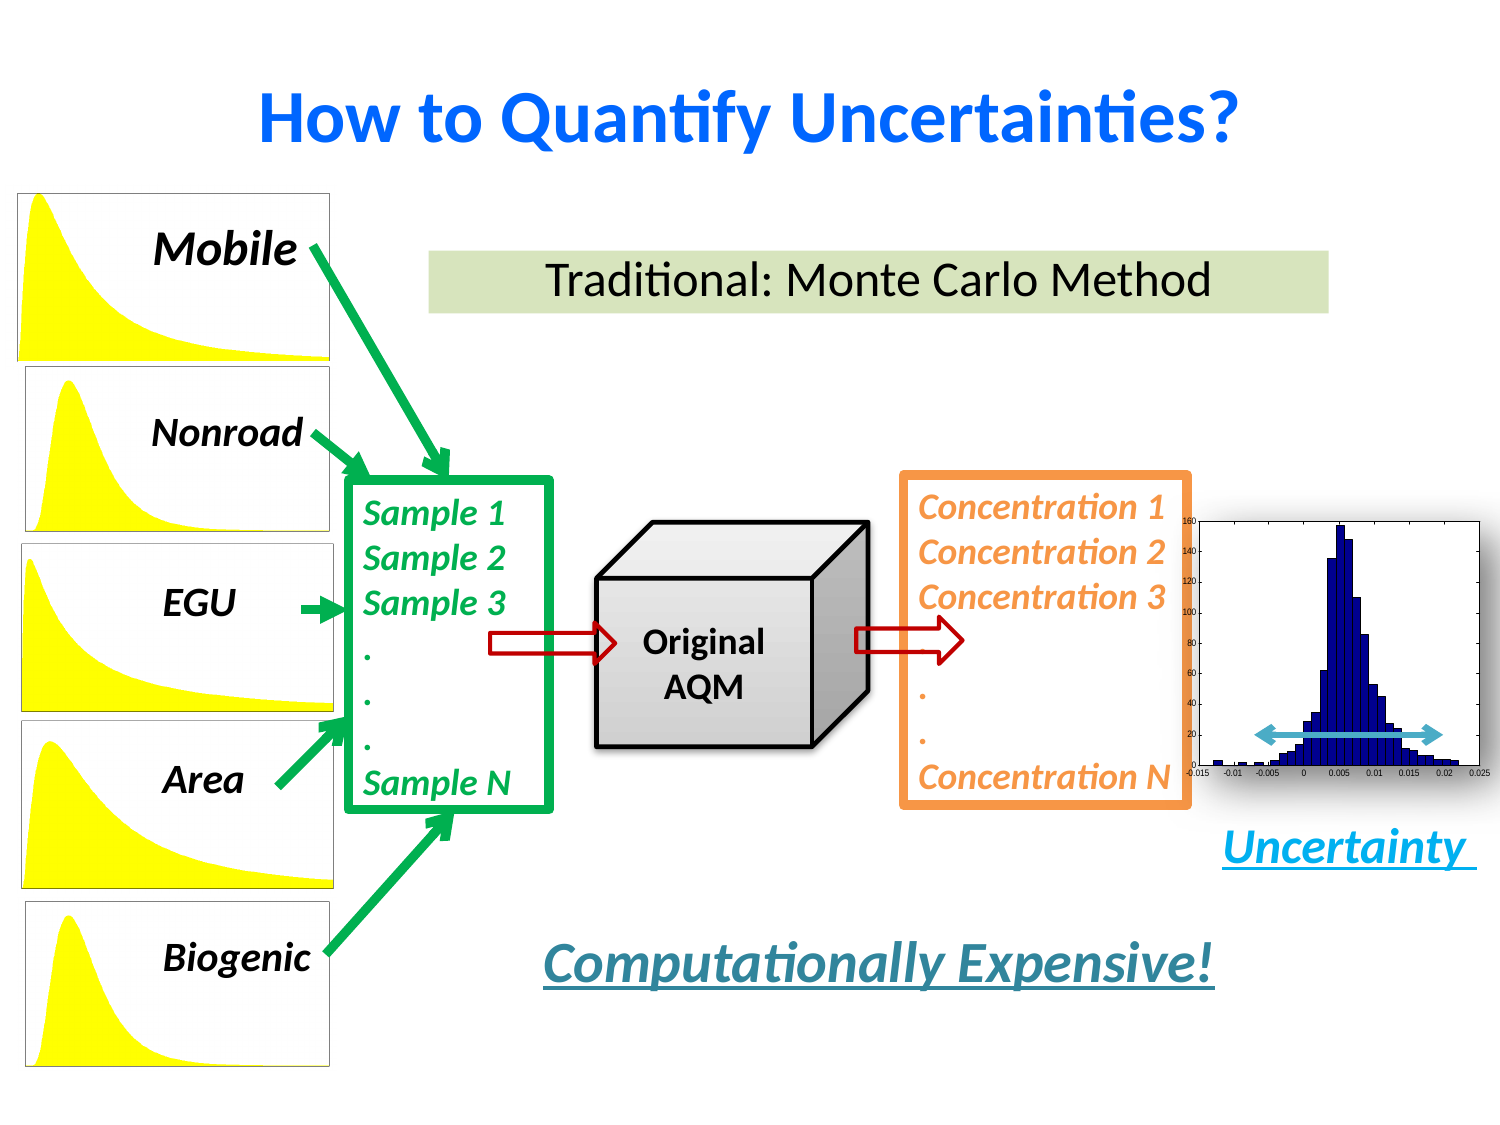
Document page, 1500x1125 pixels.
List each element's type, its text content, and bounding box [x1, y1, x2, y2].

title How to Quantify Uncertainties? [75, 19, 1425, 207]
text_box Sample 1 Sample 2 Sample 3 . . . Sample N [346, 478, 551, 812]
text_box Original AQM [595, 521, 869, 748]
text_box [488, 620, 618, 666]
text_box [326, 810, 455, 956]
text_box Traditional: Monte Carlo Method [454, 250, 1329, 314]
picture [5, 184, 337, 536]
text_box Computationally Expensive! [528, 916, 1231, 1002]
picture [17, 896, 337, 1071]
picture [1151, 498, 1500, 799]
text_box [314, 245, 449, 481]
text_box Concentration 1 Concentration 2 Concentration 3 . . . Concentration N [901, 473, 1189, 807]
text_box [312, 432, 373, 480]
picture [17, 538, 337, 894]
text_box [854, 614, 965, 666]
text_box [277, 715, 349, 788]
text_box Uncertainty [1207, 808, 1492, 881]
